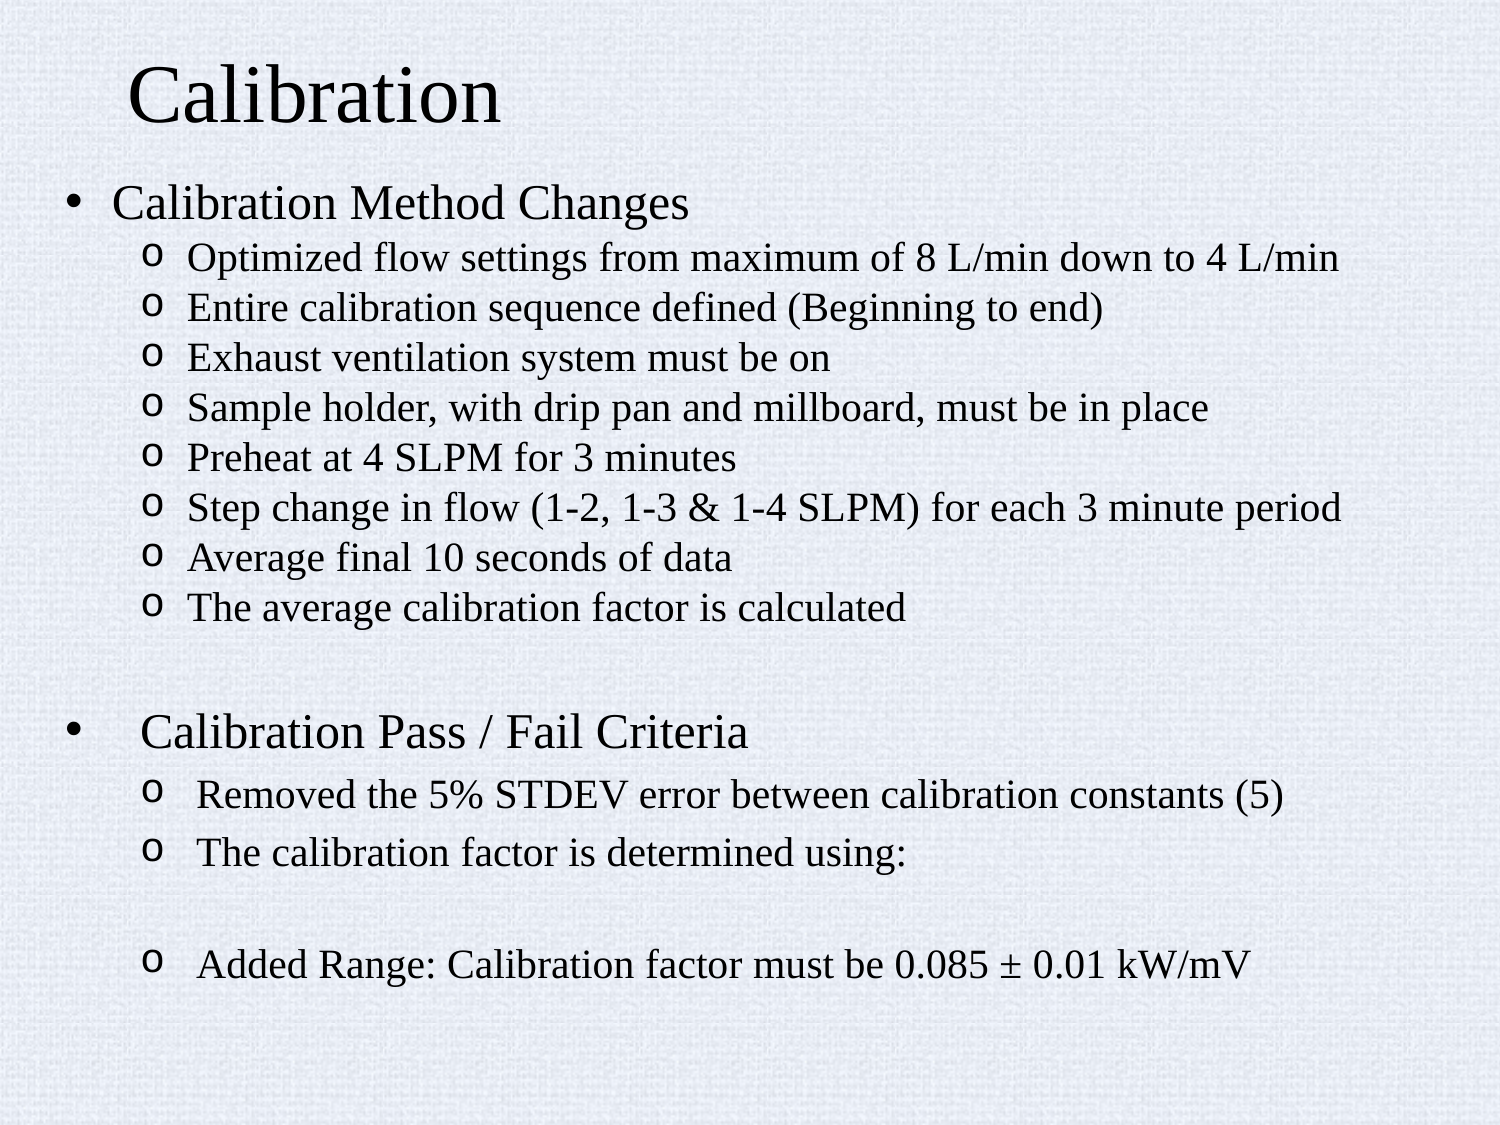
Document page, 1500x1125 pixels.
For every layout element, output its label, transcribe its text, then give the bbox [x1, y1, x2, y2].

title Calibration [112, 24, 1388, 154]
